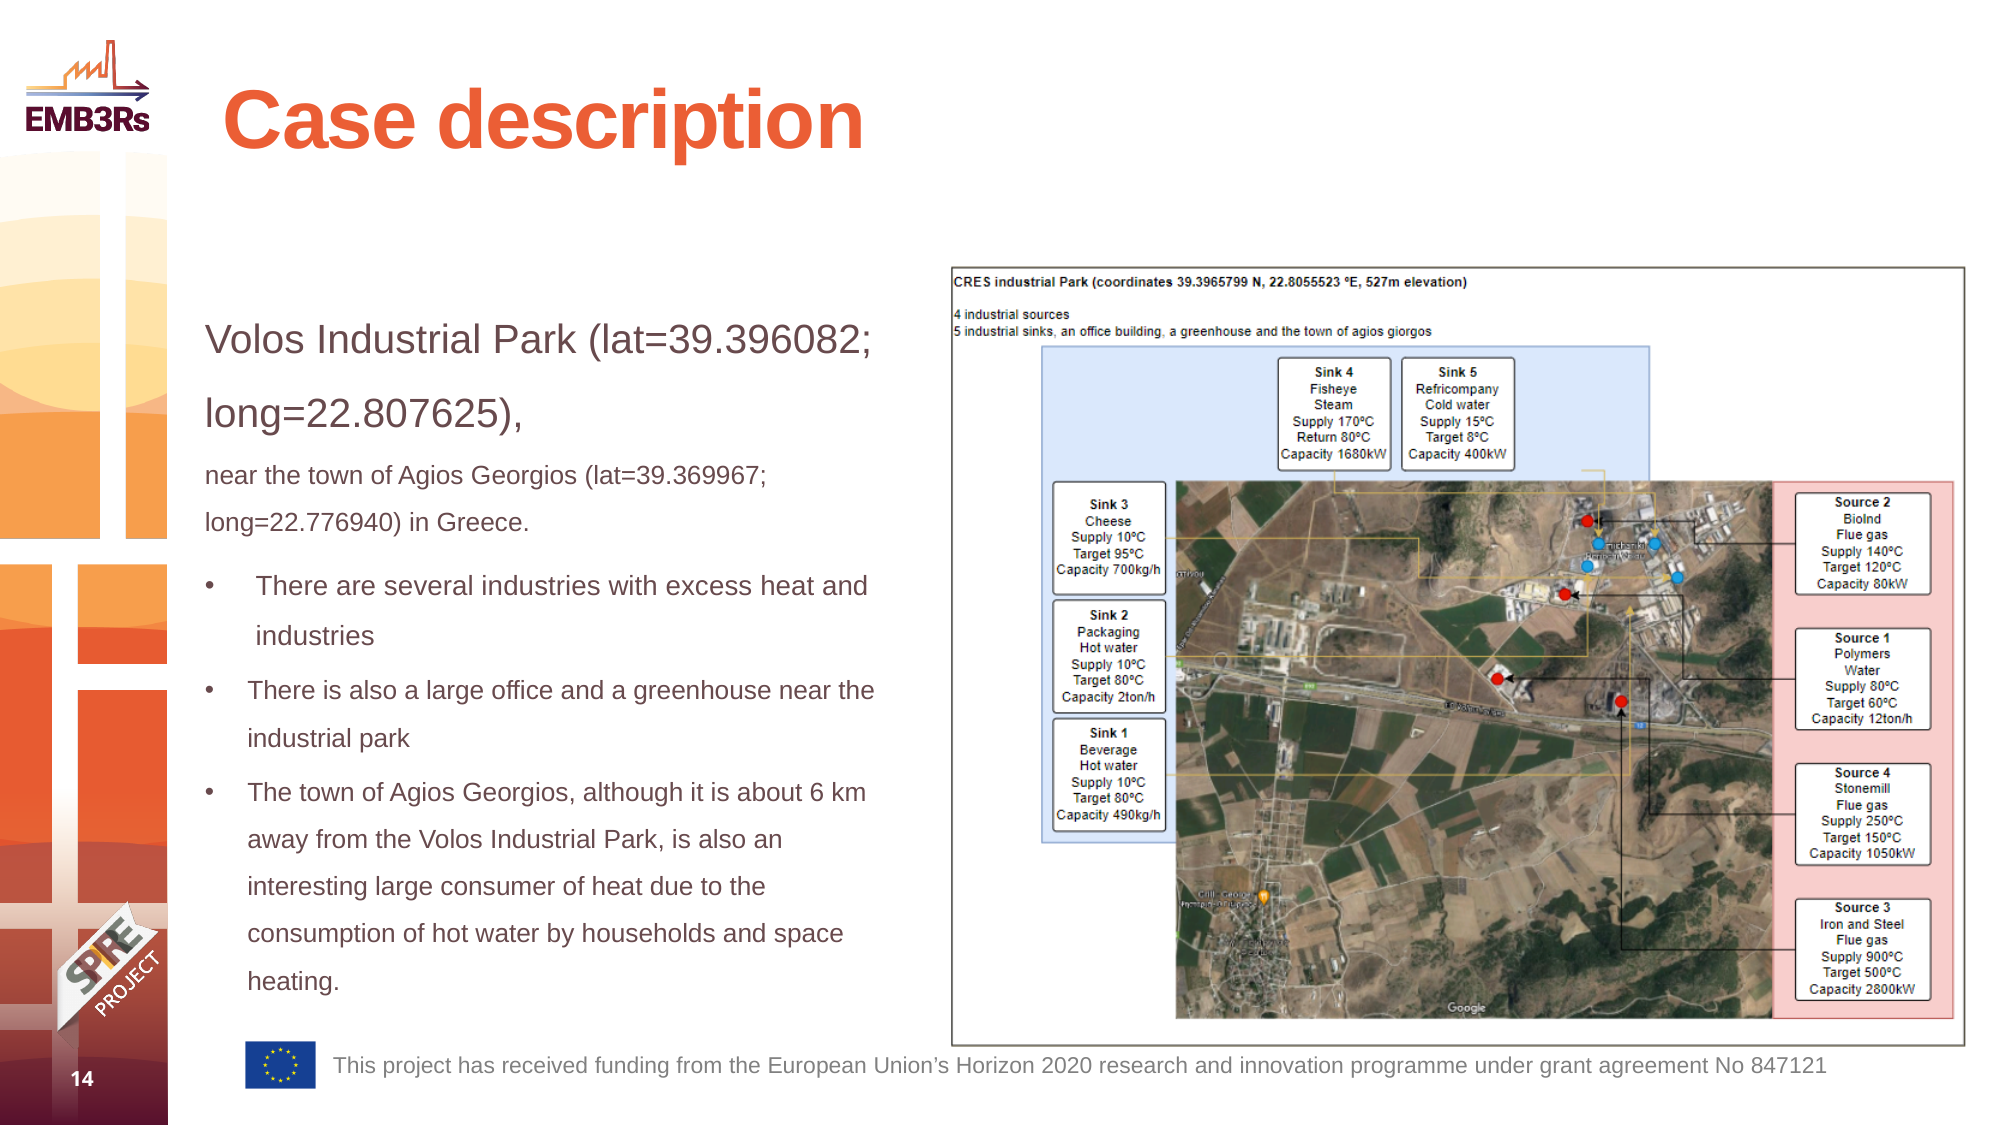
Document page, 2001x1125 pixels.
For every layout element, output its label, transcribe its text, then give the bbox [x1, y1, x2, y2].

picture [948, 265, 1969, 1048]
title Case description [222, 52, 1724, 258]
picture [0, 0, 167, 819]
list Volos Industrial Park (lat=39.396082; long=22.807625), near the town of Agios Georgios (lat=39.369967; long=22.776940) in Greece. There are several industries with excess heat and industries There is also a large office and a greenhouse near the industrial park The town of Agios Georgios, although it is about 6 km away from the Volos Industrial Park, is also an interesting large consumer of heat due to the consumption of hot water by households and space heating. [204, 288, 903, 1003]
picture [57, 901, 162, 1049]
